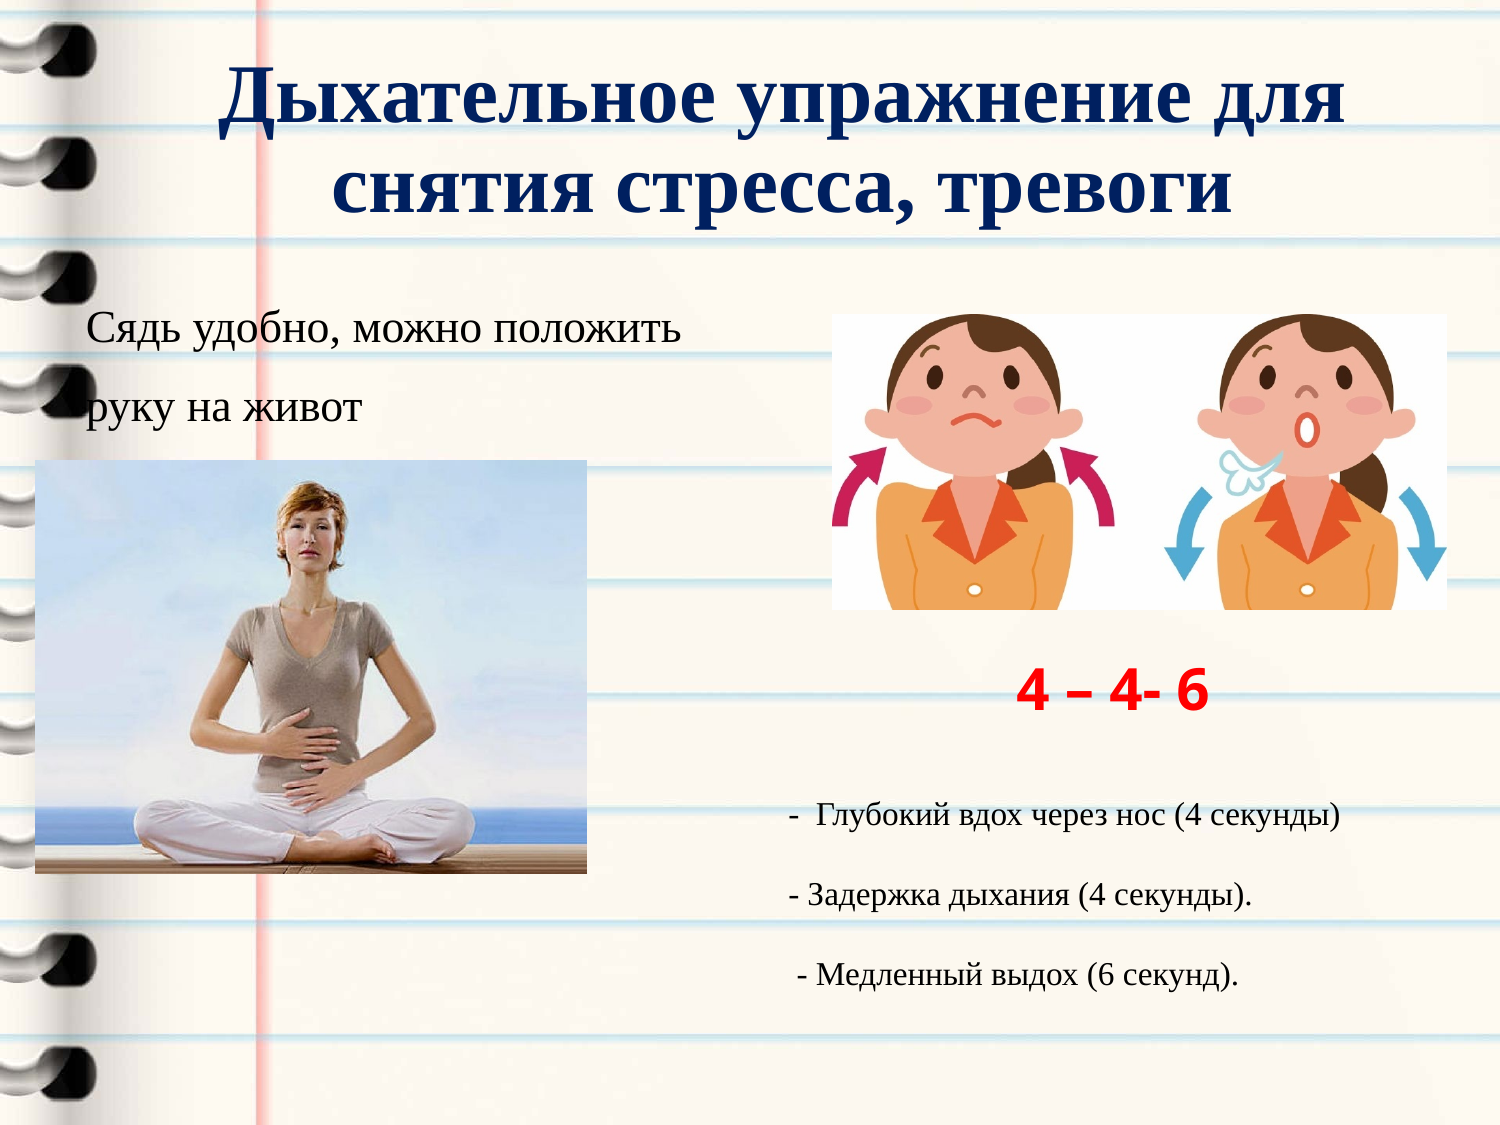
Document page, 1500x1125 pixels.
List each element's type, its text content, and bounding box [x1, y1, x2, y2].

picture [0, 0, 1500, 1125]
text_box Дыхательное упражнение для снятия стресса, тревоги [175, 0, 1391, 241]
text_box 4 – 4- 6 - Глубокий вдох через нос (4 секунды) - Задержка дыхания (4 секунды). - Медленный выдох (6 секунд). [773, 645, 1453, 1106]
text_box Сядь удобно, можно положить руку на живот [63, 152, 899, 1097]
